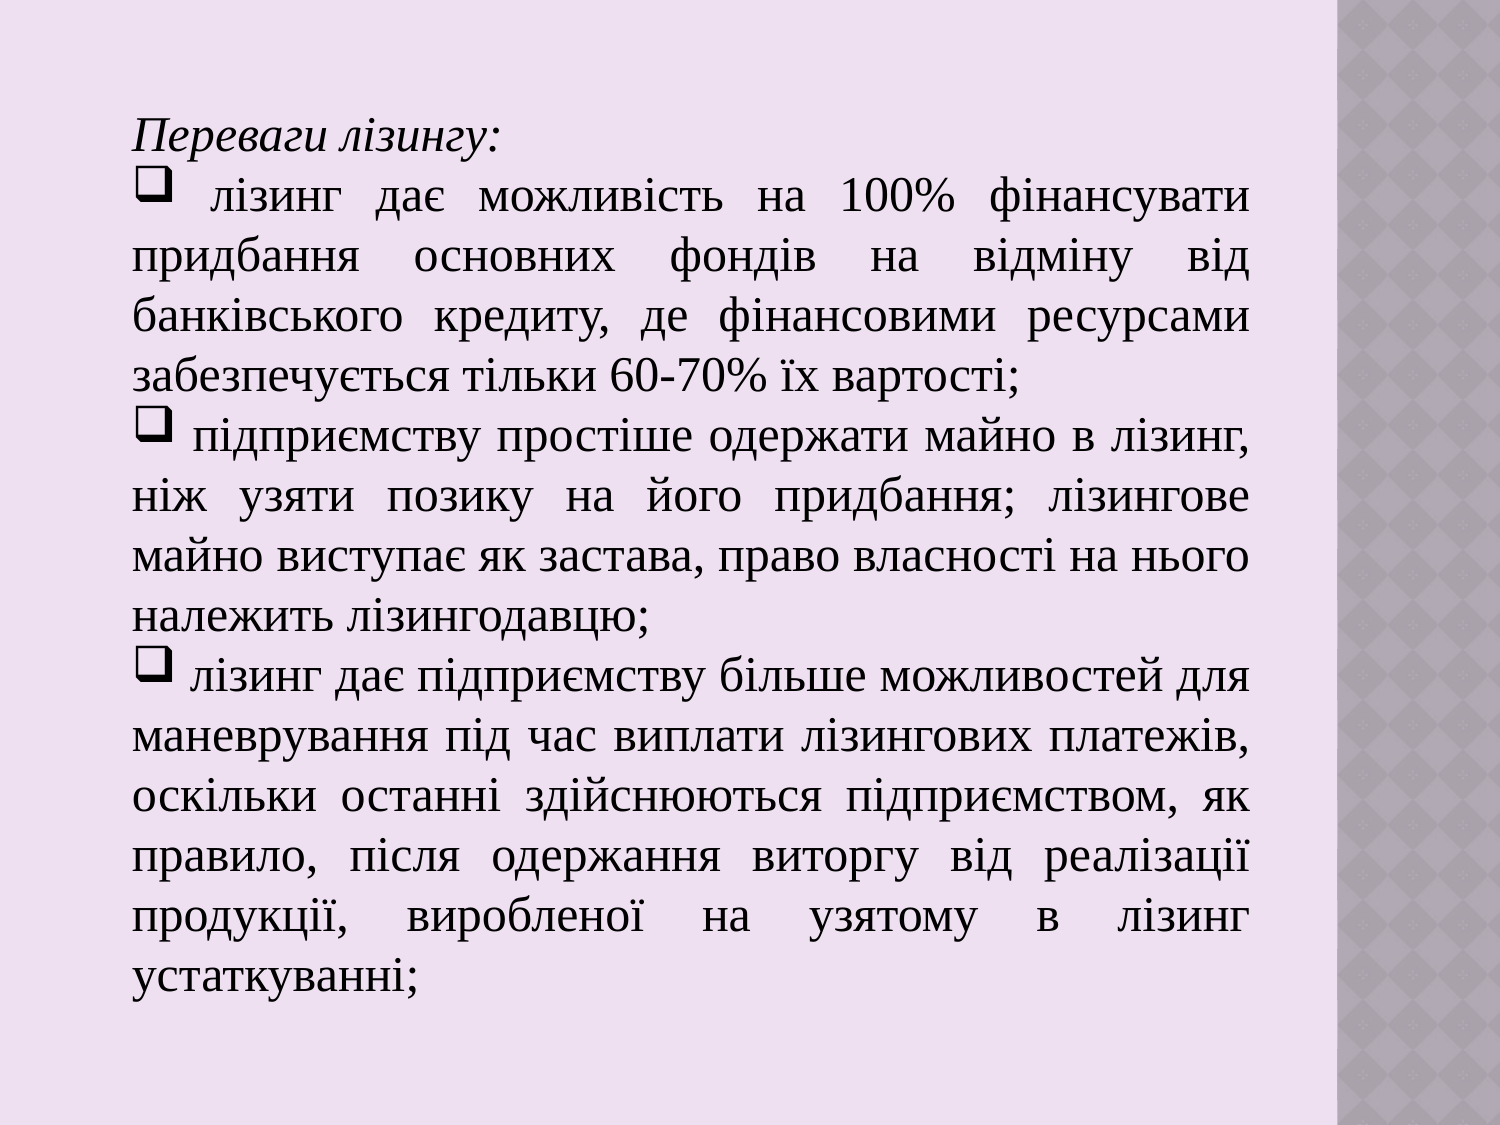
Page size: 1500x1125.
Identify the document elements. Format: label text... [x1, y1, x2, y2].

text_box Переваги лізингу: лізинг дає можливість на 100% фінансувати придбання основних фондів на відміну від банківського кредиту, де фінансовими ресурсами забезпечується тільки 60-70% їх вартості; підприємству простіше одержати майно в лізинг, ніж узяти позику на його придбання; лізингове майно виступає як застава, право власності на нього належить лізингодавцю; лізинг дає підприємству більше можливостей для маневрування під час виплати лізингових платежів, оскільки останні здійснюються підприємством, як правило, після одержання виторгу від реалізації продукції, виробленої на узятому в лізинг устаткуванні; [117, 93, 1266, 1125]
